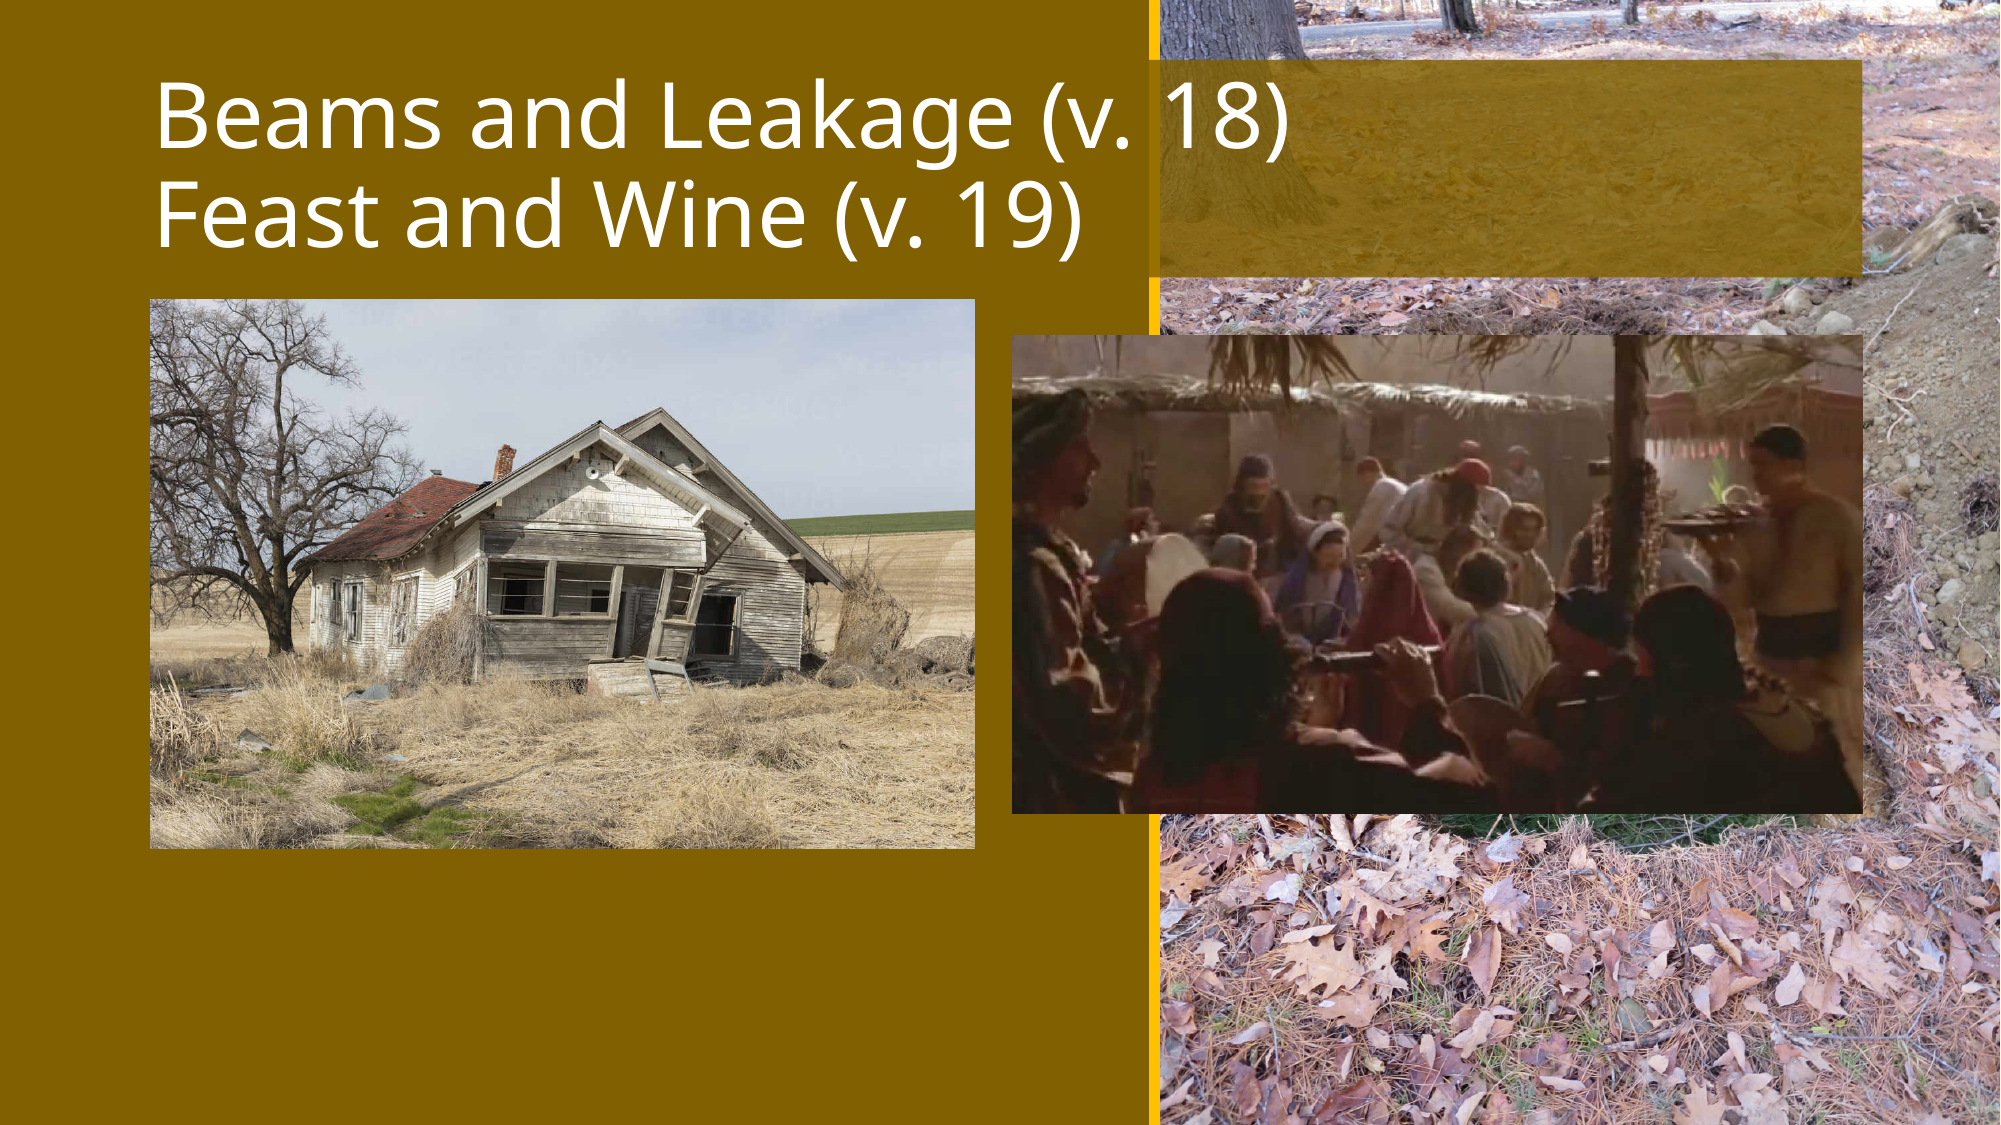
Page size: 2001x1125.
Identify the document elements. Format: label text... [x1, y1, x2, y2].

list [1012, 335, 1863, 814]
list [150, 299, 975, 849]
picture [1160, 0, 2000, 1125]
title Beams and Leakage (v. 18) Feast and Wine (v. 19) [137, 59, 1863, 278]
